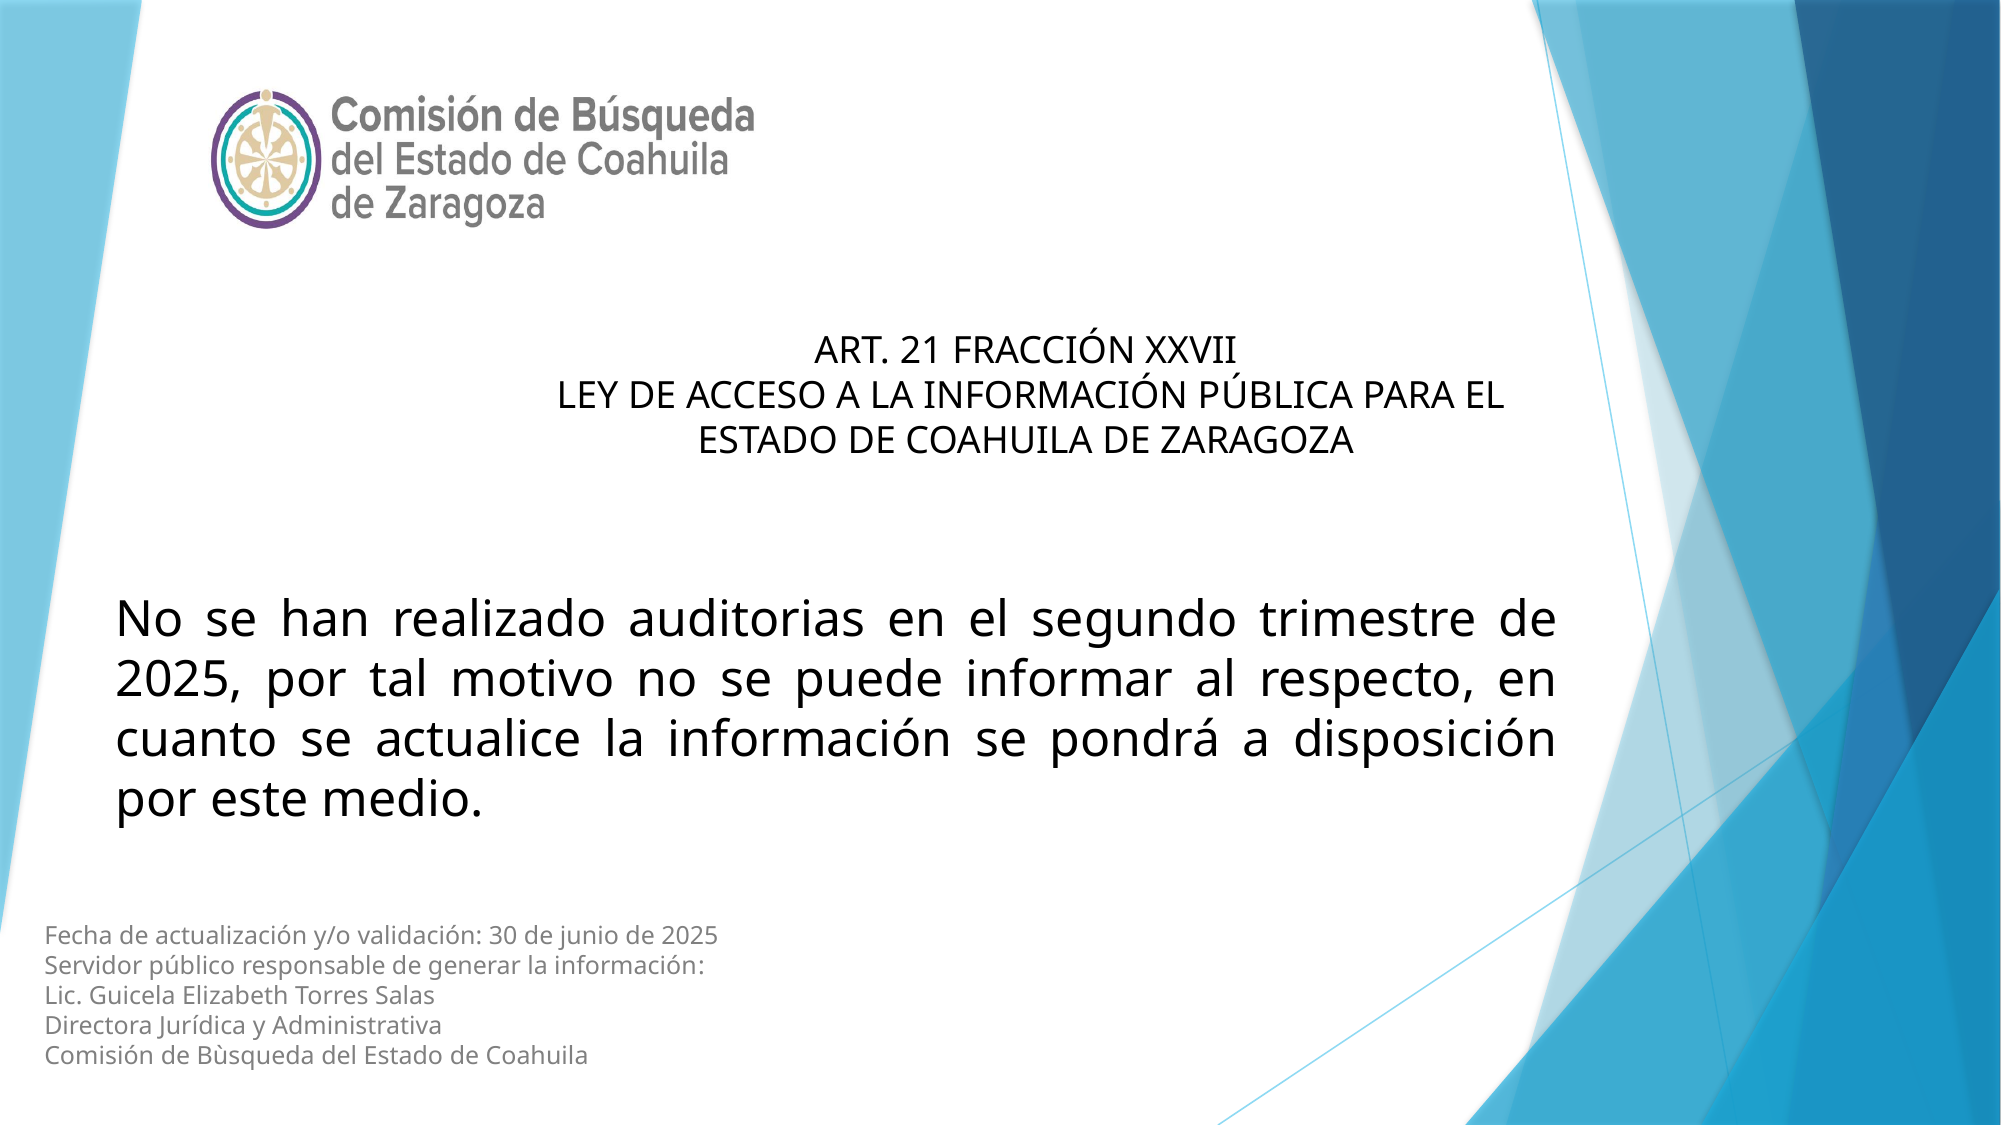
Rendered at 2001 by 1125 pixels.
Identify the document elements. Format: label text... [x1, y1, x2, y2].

text_box No se han realizado auditorias en el segundo trimestre de 2025, por tal motivo no se puede informar al respecto, en cuanto se actualice la información se pondrá a disposición por este medio. [101, 578, 1573, 834]
text_box ART. 21 FRACCIÓN XXVII LEY DE ACCESO A LA INFORMACIÓN PÚBLICA PARA EL ESTADO DE COAHUILA DE ZARAGOZA [520, 319, 1542, 469]
picture [207, 86, 756, 230]
text_box Fecha de actualización y/o validación: 30 de junio de 2025 Servidor público responsable de generar la información: Lic. Guicela Elizabeth Torres Salas Directora Jurídica y Administrativa Comisión de Bùsqueda del Estado de Coahuila [29, 912, 910, 1077]
